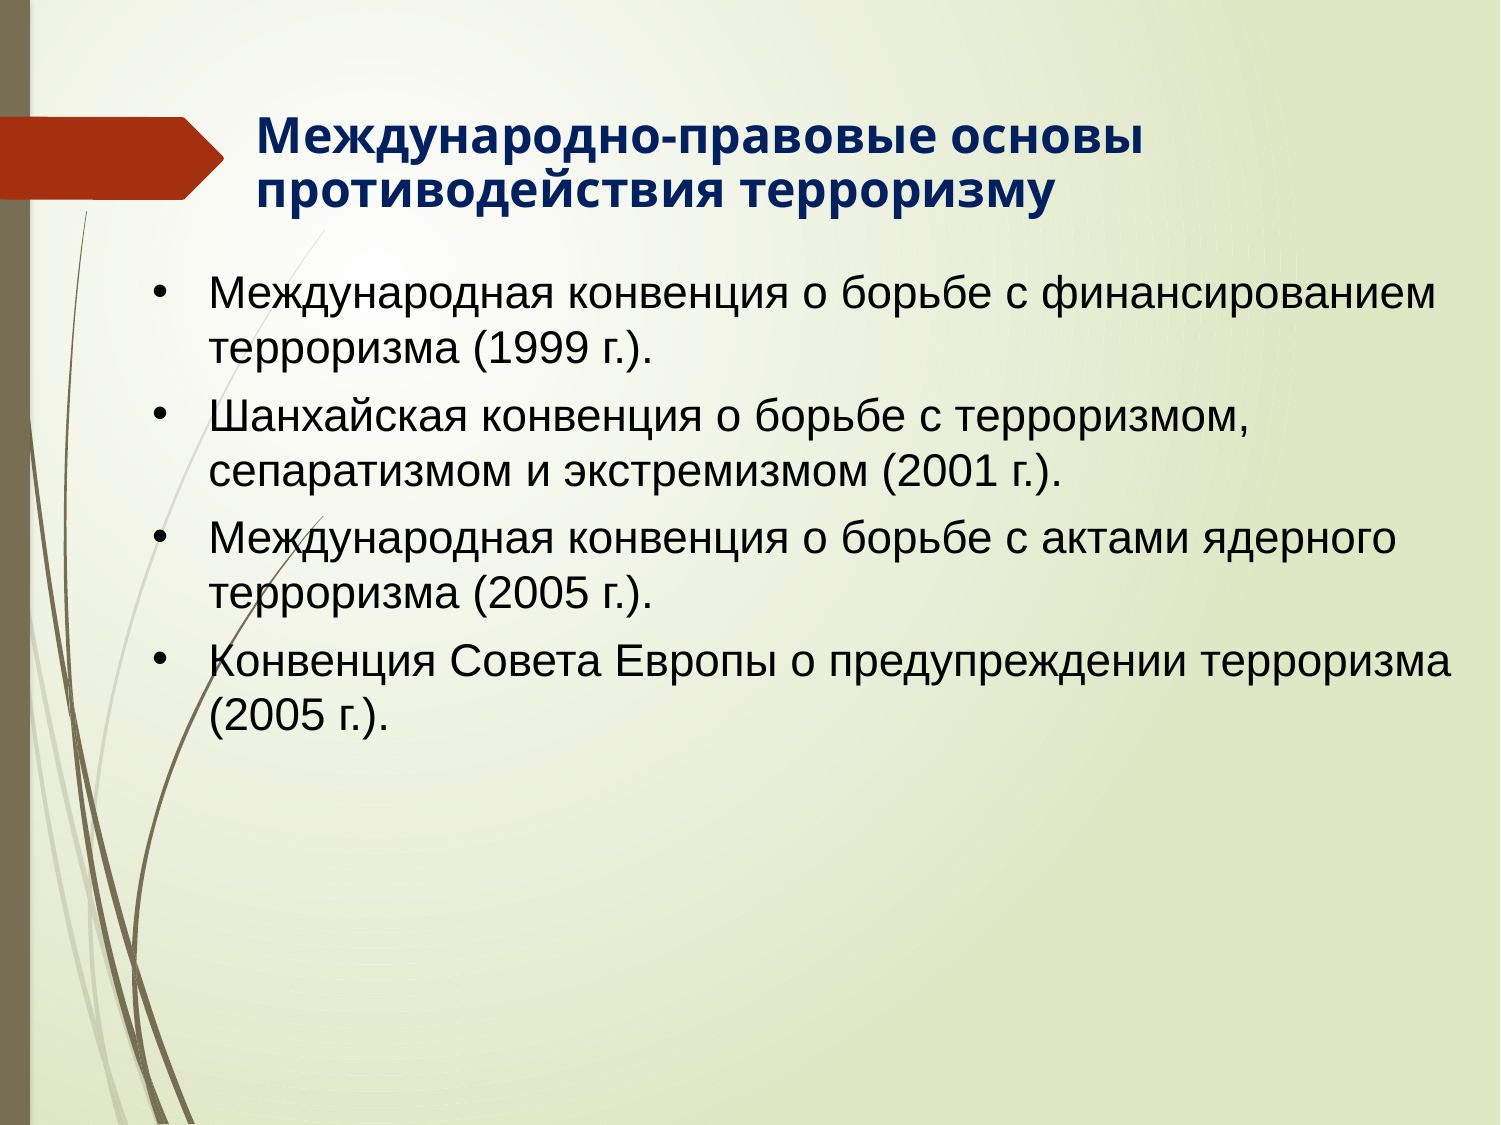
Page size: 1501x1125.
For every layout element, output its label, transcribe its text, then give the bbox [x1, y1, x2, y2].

text_box Международная конвенция о борьбе с финансированием терроризма (1999 г.). Шанхайская конвенция о борьбе с терроризмом, сепаратизмом и экстремизмом (2001 г.). Международная конвенция о борьбе с актами ядерного терроризма (2005 г.). Конвенция Совета Европы о предупреждении терроризма (2005 г.). [122, 255, 1481, 748]
text_box Международно-правовые основы противодействия терроризму [124, 89, 1229, 240]
